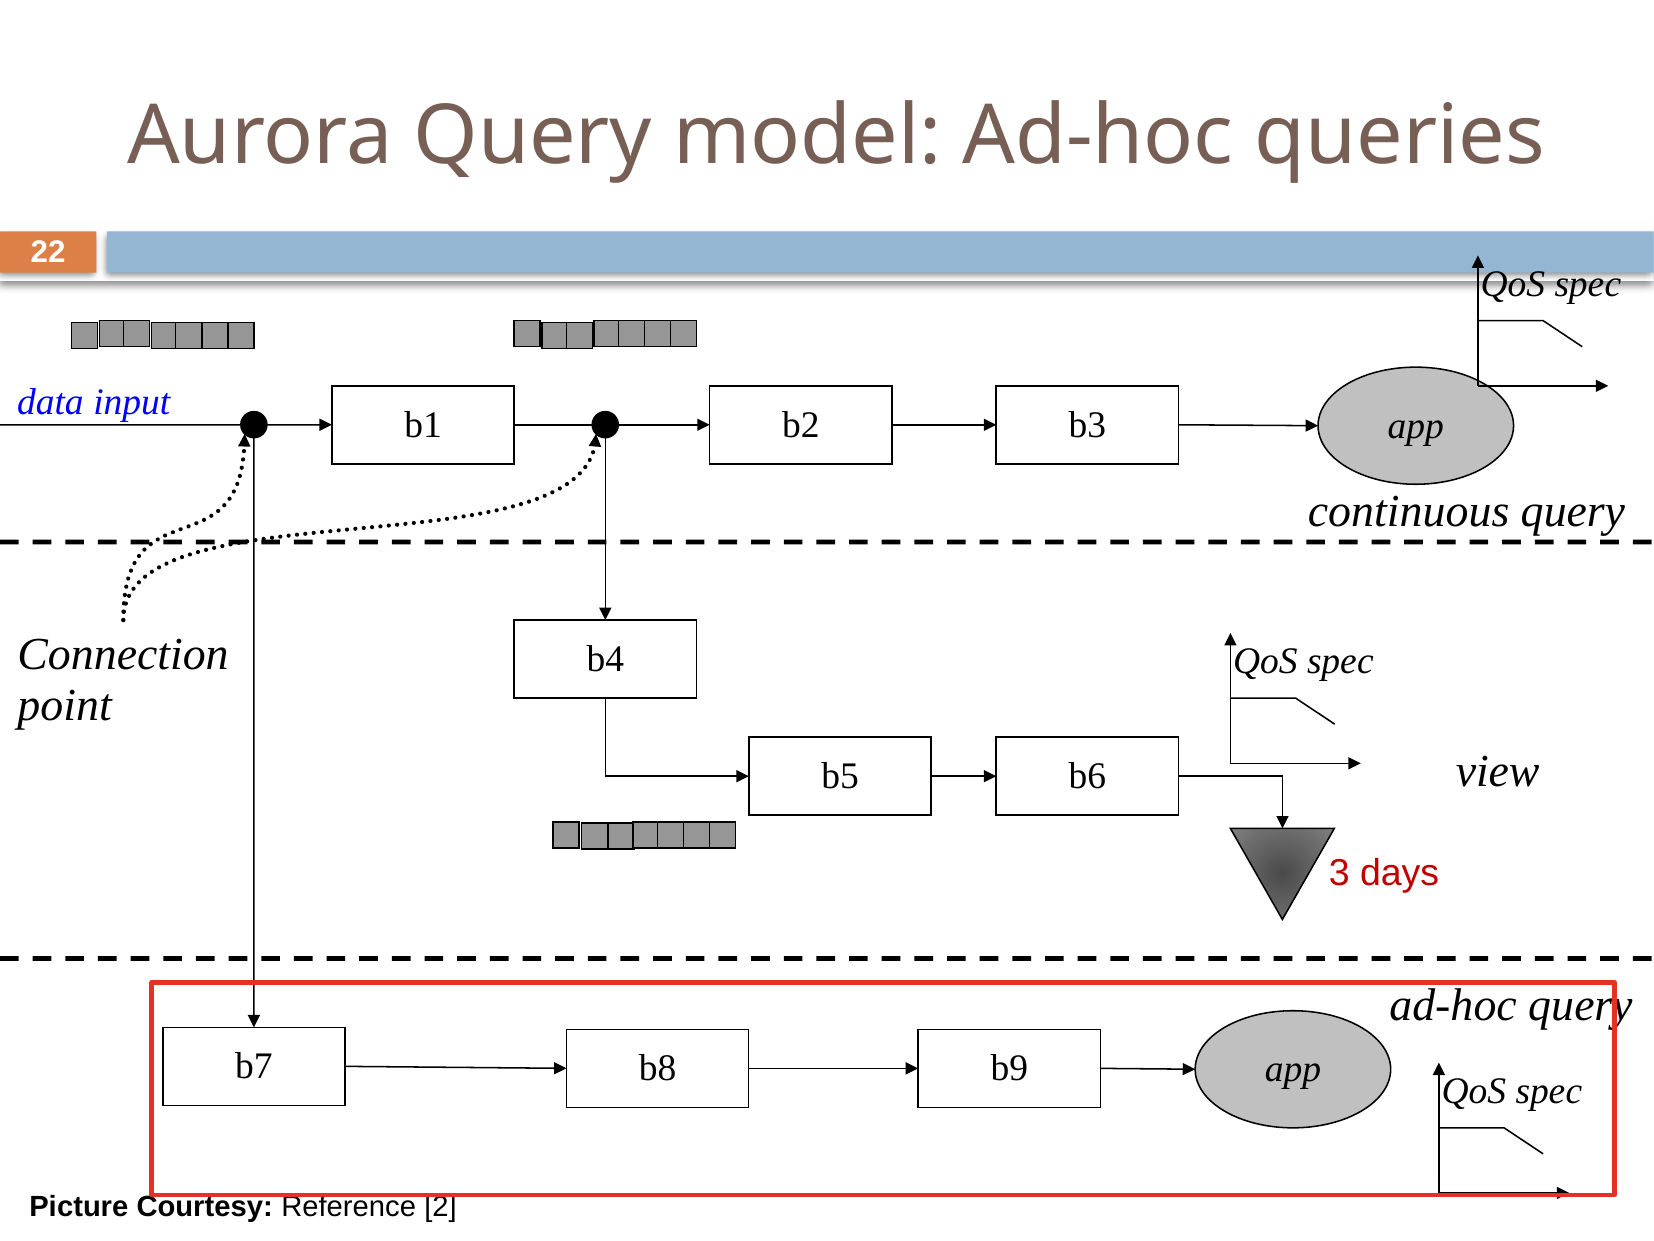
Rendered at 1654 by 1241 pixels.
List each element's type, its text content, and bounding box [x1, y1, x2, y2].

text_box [513, 320, 697, 349]
text_box b4 [514, 620, 697, 699]
title Aurora Query model: Ad-hoc queries [110, 41, 1586, 221]
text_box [552, 821, 737, 850]
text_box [90, 465, 260, 588]
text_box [637, 665, 717, 810]
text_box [266, 290, 453, 764]
text_box b5 [748, 737, 932, 816]
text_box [71, 320, 255, 349]
text_box continuous query [1291, 476, 1642, 545]
text_box [240, 411, 260, 424]
text_box ad-hoc query [1372, 971, 1650, 1040]
text_box app [1318, 367, 1514, 476]
text_box [597, 434, 615, 438]
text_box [1464, 255, 1638, 387]
text_box 3 days [1314, 845, 1465, 902]
text_box data input [0, 372, 188, 424]
text_box b6 [996, 737, 1179, 816]
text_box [1425, 1062, 1599, 1194]
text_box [1217, 632, 1391, 764]
text_box view [1439, 737, 1557, 805]
text_box b3 [996, 385, 1179, 464]
slide_number 22 [0, 230, 97, 275]
text_box b2 [709, 385, 892, 464]
text_box Picture Courtesy: Reference [2] [14, 1182, 540, 1230]
text_box b1 [458, 385, 515, 464]
text_box [150, 981, 1616, 1196]
text_box Connection point [0, 620, 246, 739]
text_box [246, 434, 260, 438]
text_box [1235, 828, 1335, 920]
text_box [592, 411, 619, 424]
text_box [1178, 775, 1283, 829]
